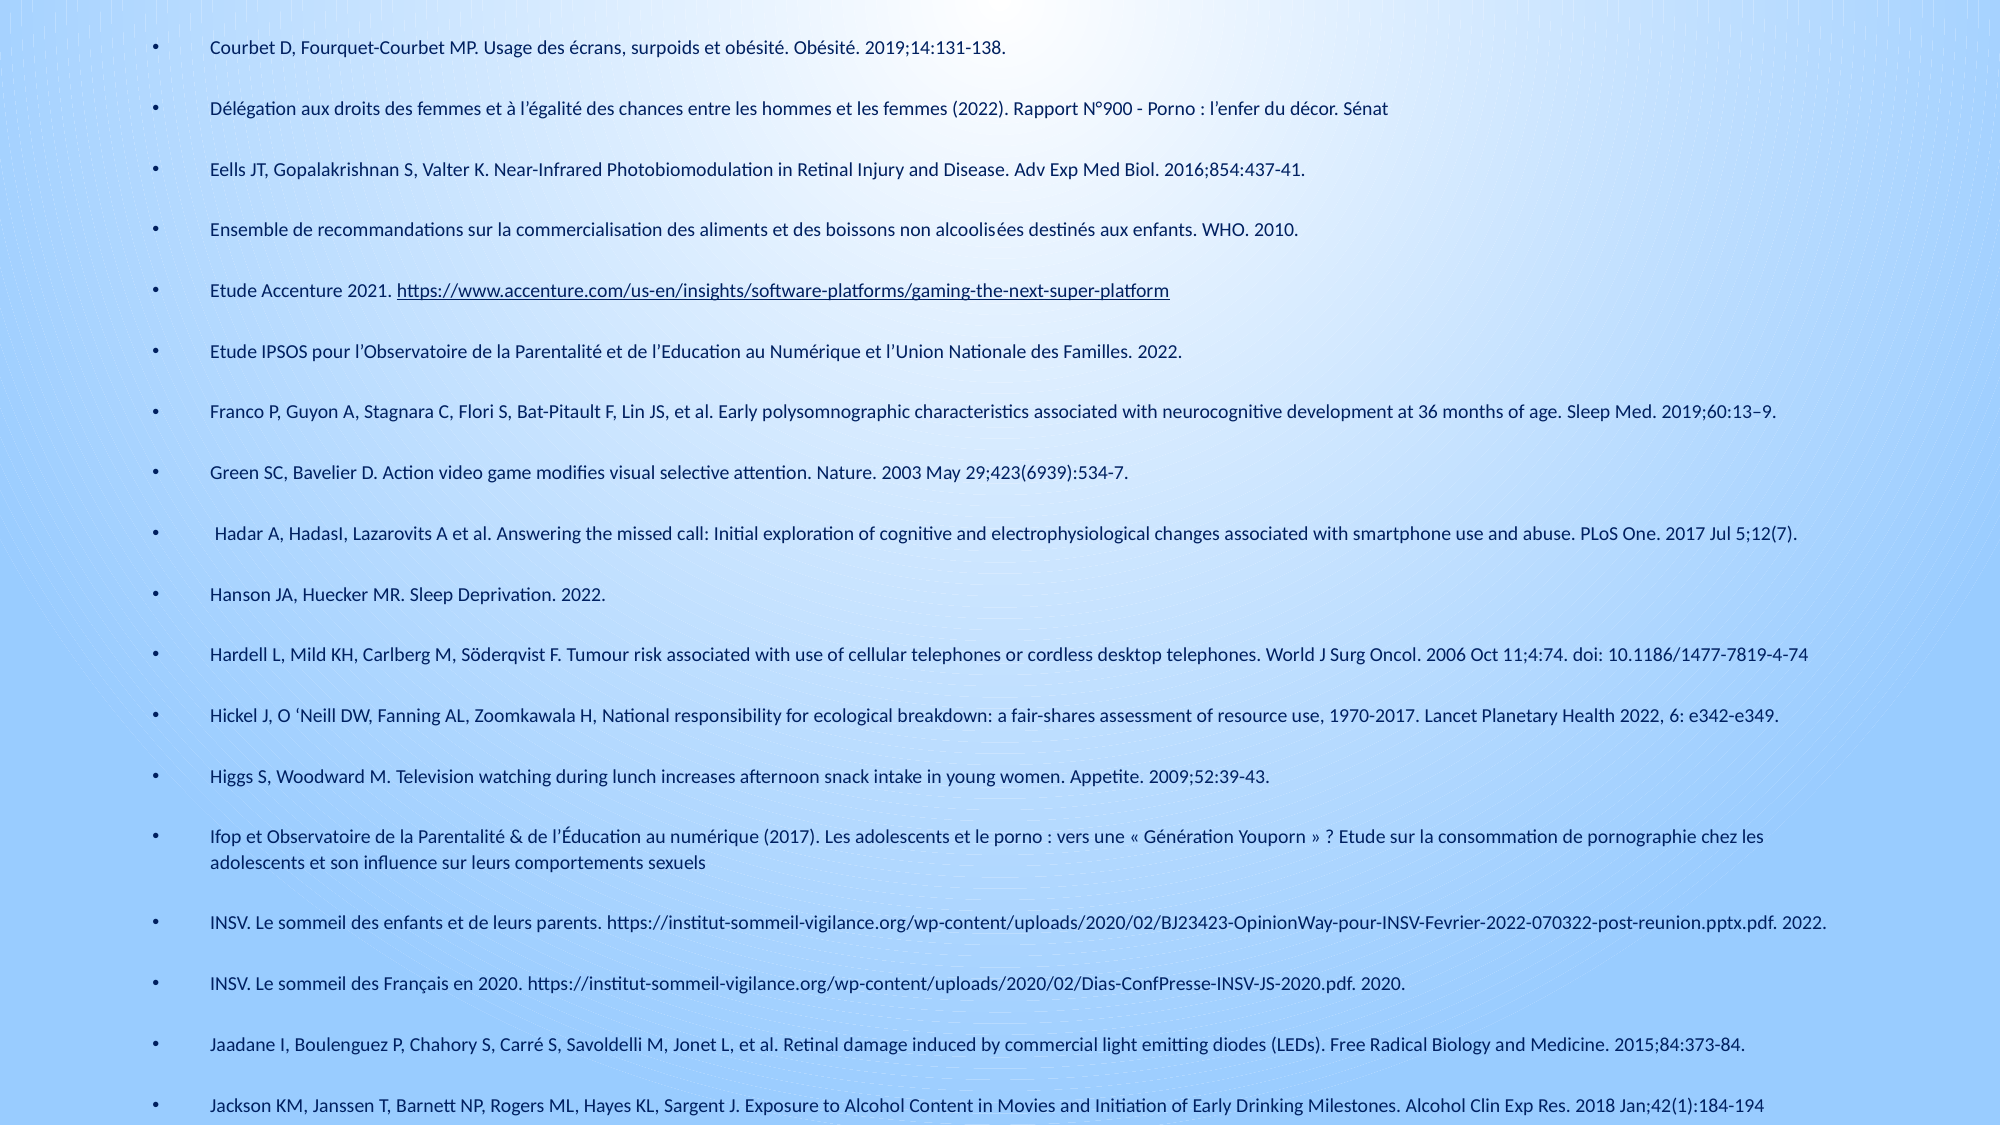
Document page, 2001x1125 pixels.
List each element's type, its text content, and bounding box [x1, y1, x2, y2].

list Courbet D, Fourquet-Courbet MP. Usage des écrans, surpoids et obésité. Obésité. 2019;14:131-138. Délégation aux droits des femmes et à l’égalité des chances entre les hommes et les femmes (2022). Rapport N°900 - Porno : l’enfer du décor. Sénat Eells JT, Gopalakrishnan S, Valter K. Near-Infrared Photobiomodulation in Retinal Injury and Disease. Adv Exp Med Biol. 2016;854:437-41. Ensemble de recommandations sur la commercialisation des aliments et des boissons non alcoolisées destinés aux enfants. WHO. 2010. Etude Accenture 2021. https://www.accenture.com/us-en/insights/software-platforms/gaming-the-next-super-platform Etude IPSOS pour l’Observatoire de la Parentalité et de l’Education au Numérique et l’Union Nationale des Familles. 2022. Franco P, Guyon A, Stagnara C, Flori S, Bat-Pitault F, Lin JS, et al. Early polysomnographic characteristics associated with neurocognitive development at 36 months of age. Sleep Med. 2019;60:13–9. Green SC, Bavelier D. Action video game modifies visual selective attention. Nature. 2003 May 29;423(6939):534-7. Hadar A, HadasI, Lazarovits A et al. Answering the missed call: Initial exploration of cognitive and electrophysiological changes associated with smartphone use and abuse. PLoS One. 2017 Jul 5;12(7). Hanson JA, Huecker MR. Sleep Deprivation. 2022. Hardell L, Mild KH, Carlberg M, Söderqvist F. Tumour risk associated with use of cellular telephones or cordless desktop telephones. World J Surg Oncol. 2006 Oct 11;4:74. doi: 10.1186/1477-7819-4-74 Hickel J, O ‘Neill DW, Fanning AL, Zoomkawala H, National responsibility for ecological breakdown: a fair-shares assessment of resource use, 1970-2017. Lancet Planetary Health 2022, 6: e342-e349. Higgs S, Woodward M. Television watching during lunch increases afternoon snack intake in young women. Appetite. 2009;52:39-43. Ifop et Observatoire de la Parentalité & de l’Éducation au numérique (2017). Les adolescents et le porno : vers une « Génération Youporn » ? Etude sur la consommation de pornographie chez les adolescents et son influence sur leurs comportements sexuels INSV. Le sommeil des enfants et de leurs parents. https://institut-sommeil-vigilance.org/wp-content/uploads/2020/02/BJ23423-OpinionWay-pour-INSV-Fevrier-2022-070322-post-reunion.pptx.pdf. 2022. INSV. Le sommeil des Français en 2020. https://institut-sommeil-vigilance.org/wp-content/uploads/2020/02/Dias-ConfPresse-INSV-JS-2020.pdf. 2020. Jaadane I, Boulenguez P, Chahory S, Carré S, Savoldelli M, Jonet L, et al. Retinal damage induced by commercial light emitting diodes (LEDs). Free Radical Biology and Medicine. 2015;84:373-84. Jackson KM, Janssen T, Barnett NP, Rogers ML, Hayes KL, Sargent J. Exposure to Alcohol Content in Movies and Initiation of Early Drinking Milestones. Alcohol Clin Exp Res. 2018 Jan;42(1):184-194 [137, 26, 1863, 1125]
